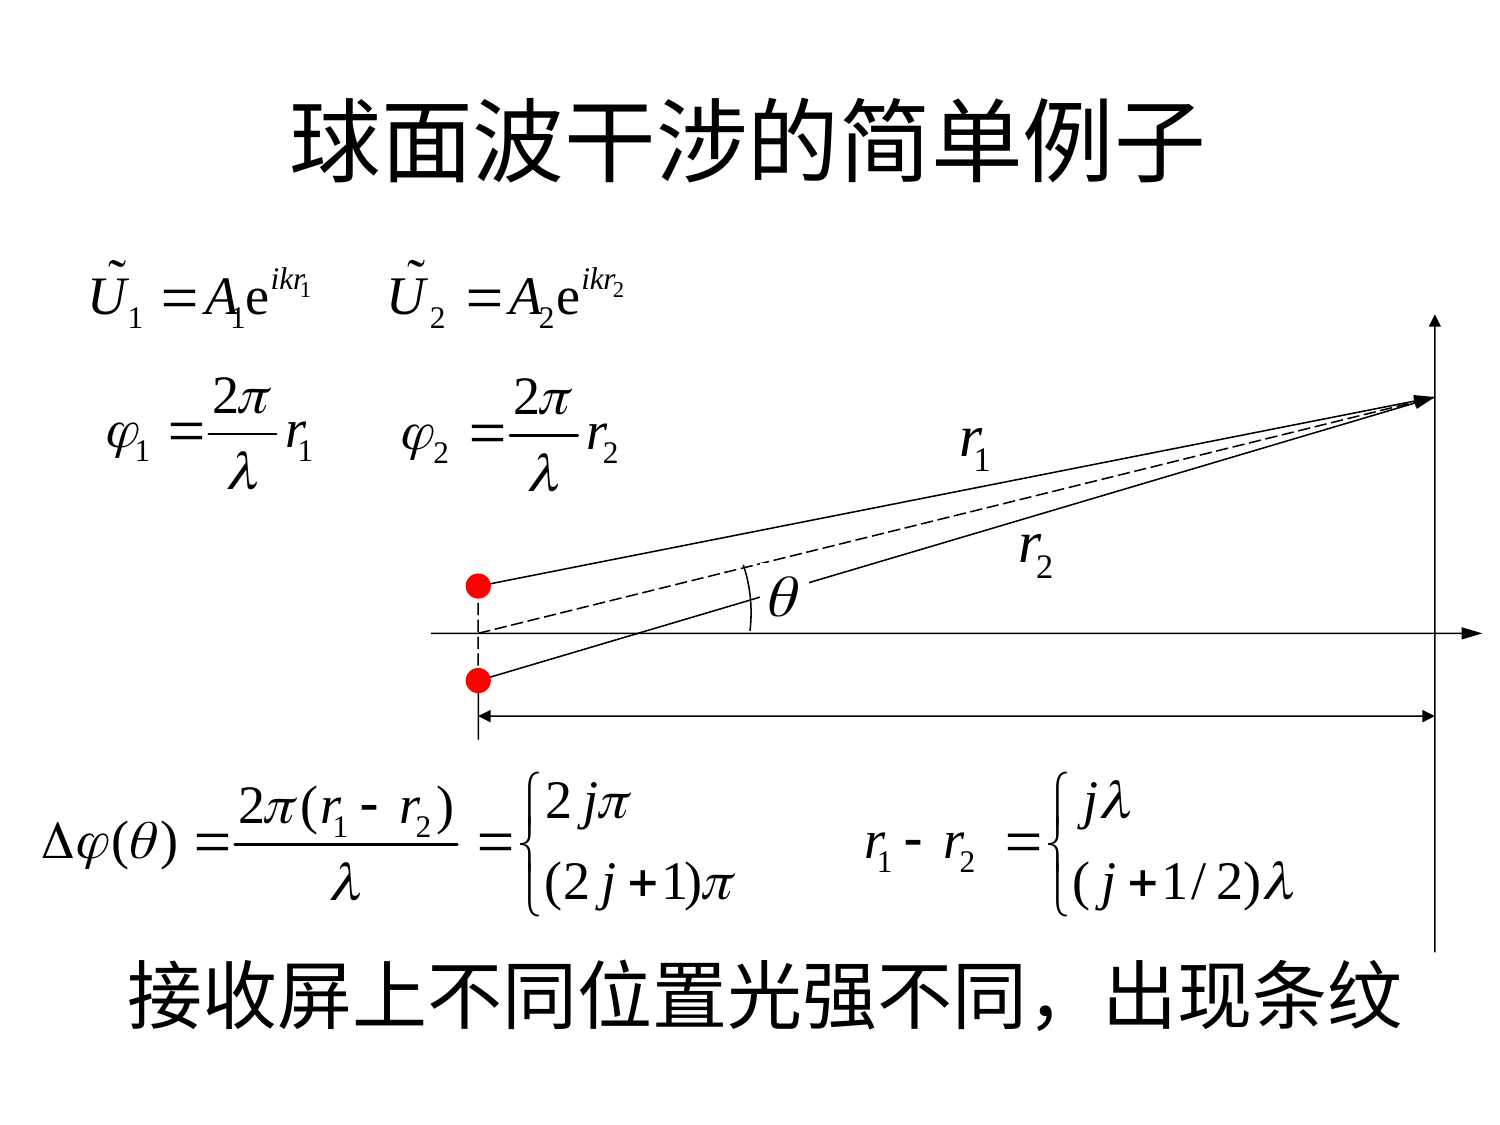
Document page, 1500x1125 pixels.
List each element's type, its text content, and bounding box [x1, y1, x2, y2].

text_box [856, 804, 988, 886]
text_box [950, 397, 1001, 487]
text_box 接收屏上不同位置光强不同，出现条纹 [112, 941, 1418, 1047]
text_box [84, 255, 324, 342]
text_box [32, 772, 466, 913]
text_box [759, 562, 810, 632]
text_box [1064, 397, 1434, 508]
text_box [601, 564, 752, 631]
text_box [994, 763, 1306, 926]
text_box [466, 574, 491, 598]
text_box [1435, 627, 1483, 640]
title 球面波干涉的简单例子 [73, 45, 1424, 233]
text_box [466, 763, 746, 926]
text_box [466, 668, 491, 693]
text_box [99, 361, 321, 502]
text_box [1009, 503, 1064, 593]
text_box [395, 363, 630, 504]
text_box [1428, 314, 1442, 397]
text_box [479, 709, 1435, 723]
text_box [383, 255, 637, 342]
